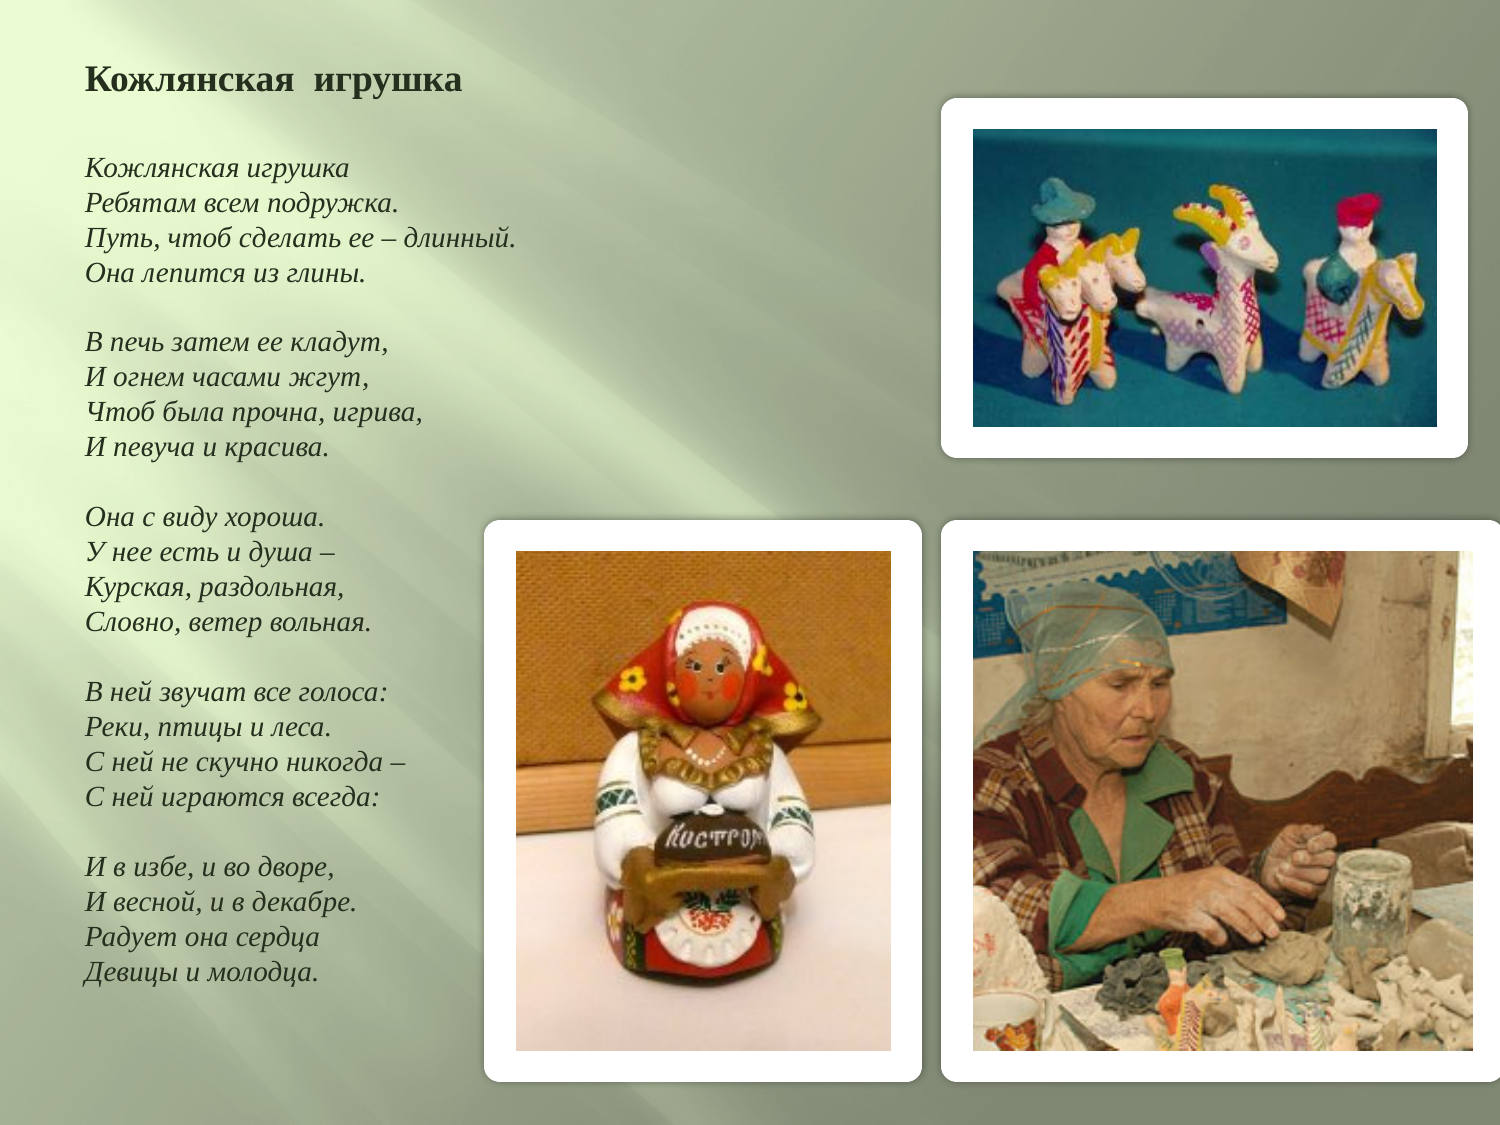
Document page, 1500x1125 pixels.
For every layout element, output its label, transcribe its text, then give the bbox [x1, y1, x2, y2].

picture [972, 128, 1438, 428]
text_box Кожлянская игрушка [70, 46, 493, 107]
text_box Кожлянская игрушка Ребятам всем подружка. Путь, чтоб сделать ее – длинный. Она лепится из глины. В печь затем ее кладут, И огнем часами жгут, Чтоб была прочна, игрива, И певуча и красива. Она с виду хороша. У нее есть и душа – Курская, раздольная, Словно, ветер вольная. В ней звучат все голоса: Реки, птицы и леса. С ней не скучно никогда – С ней играются всегда: И в избе, и во дворе, И весной, и в декабре. Радует она сердца Девицы и молодца. [70, 140, 539, 1085]
picture [515, 550, 891, 1052]
picture [972, 550, 1473, 1052]
